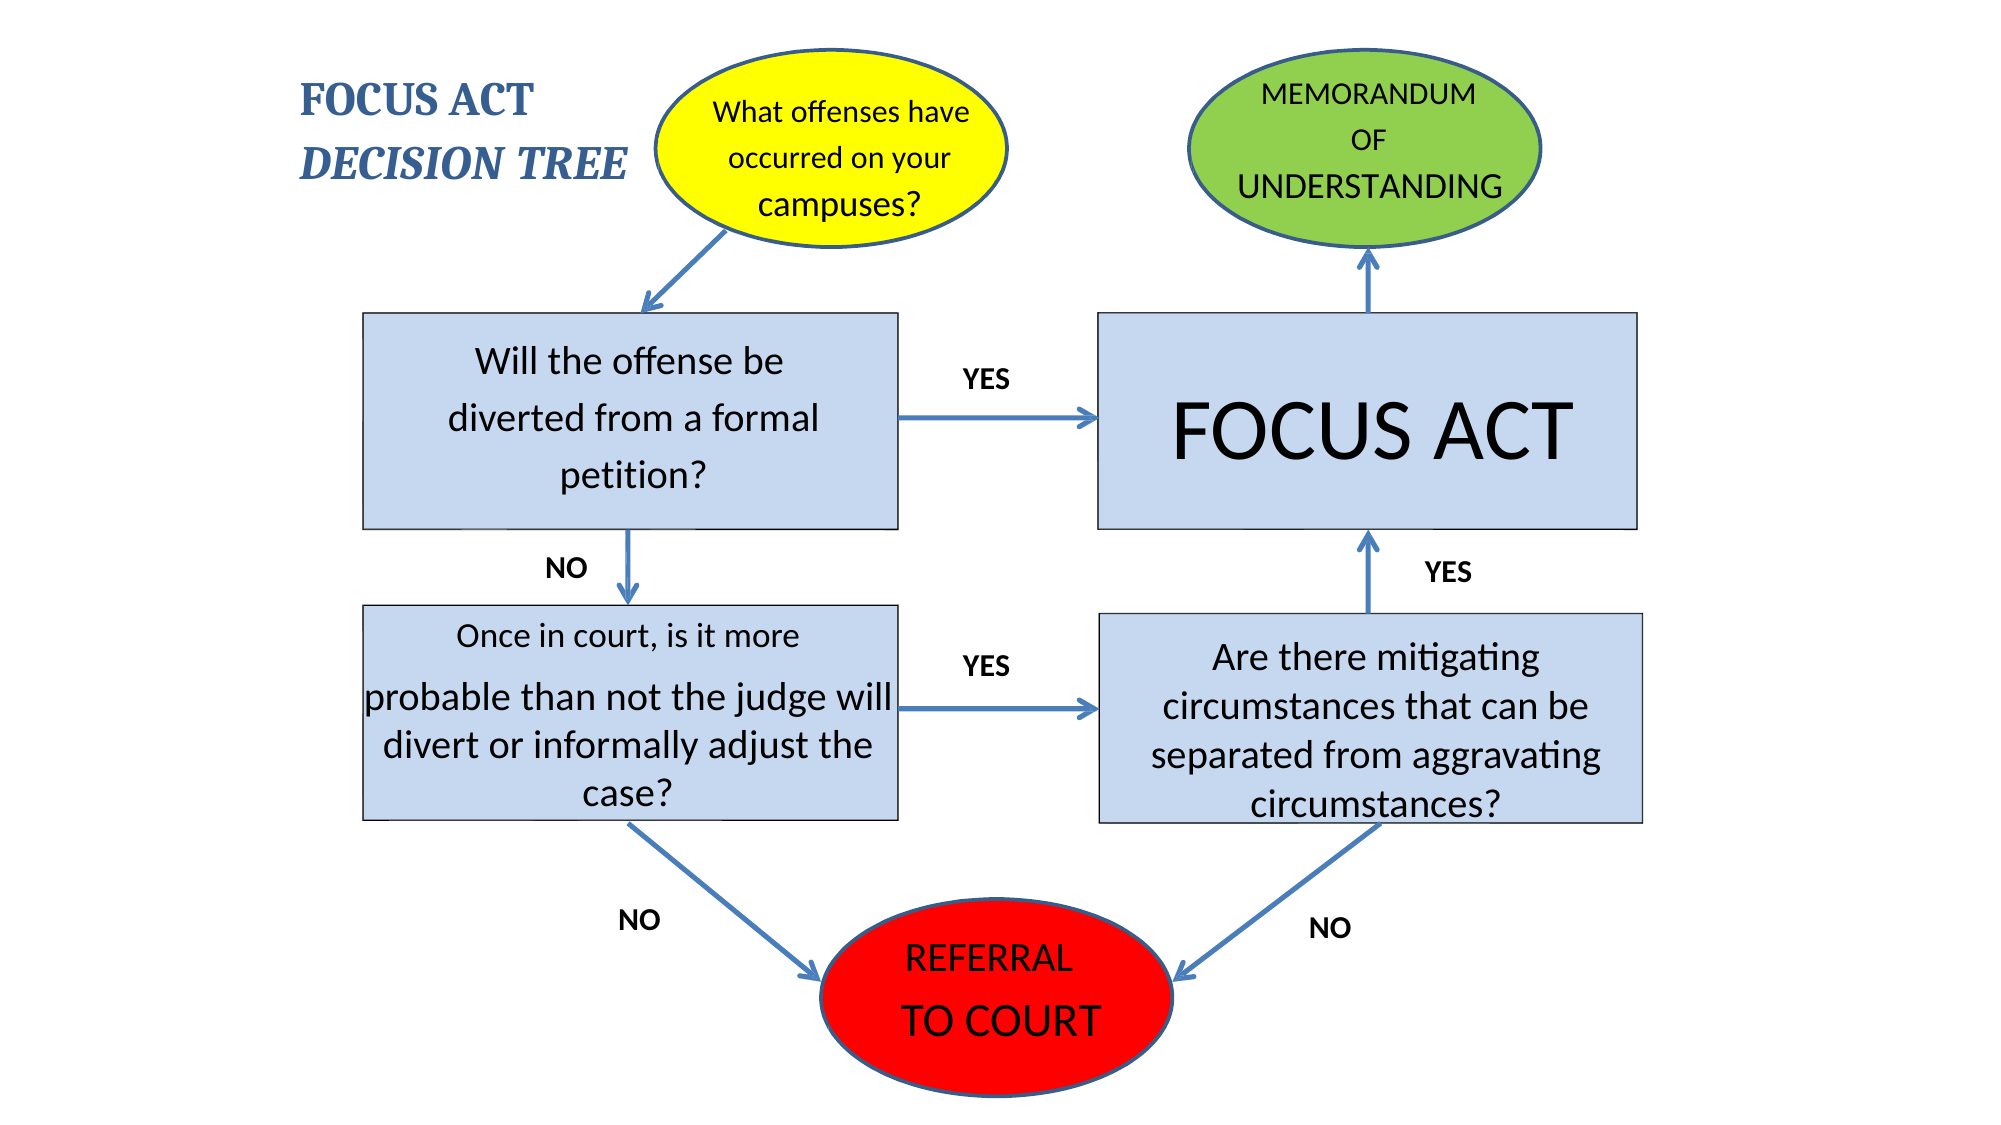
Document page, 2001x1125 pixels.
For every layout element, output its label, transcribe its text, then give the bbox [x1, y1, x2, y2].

text_box NO [1306, 911, 1366, 952]
text_box Once in court, is it more probable than not the judge will divert or informally adjust the case? [343, 587, 927, 821]
text_box Will the offense be diverted from a formal petition? [363, 312, 898, 530]
text_box [1250, 52, 1479, 77]
text_box TREE [514, 138, 638, 190]
text_box NO [543, 551, 602, 587]
text_box [819, 897, 1175, 1099]
text_box NO [616, 903, 675, 944]
text_box [1356, 247, 1380, 312]
text_box FOCUS ACT [297, 73, 553, 126]
text_box [1507, 94, 1538, 203]
text_box [718, 226, 945, 249]
text_box YES [1422, 555, 1487, 596]
text_box [640, 228, 728, 312]
text_box [993, 106, 1009, 191]
text_box YES [961, 649, 1025, 690]
text_box [616, 582, 624, 587]
text_box MEMORANDUM OF UNDERSTANDING [1233, 77, 1507, 208]
text_box YES [961, 362, 1025, 403]
text_box [731, 226, 932, 245]
text_box [993, 115, 1005, 182]
text_box What offenses have occurred on your campuses? [689, 95, 993, 226]
text_box [1187, 80, 1543, 249]
text_box [898, 406, 1097, 430]
text_box [1356, 530, 1380, 613]
text_box DECISION [297, 138, 514, 190]
text_box FOCUS ACT [1097, 312, 1637, 530]
text_box [1191, 87, 1500, 245]
text_box [1295, 898, 1388, 961]
text_box [658, 52, 974, 203]
text_box [625, 530, 631, 587]
text_box Are there mitigating circumstances that can be separated from aggravating circumstances? [1087, 613, 1662, 823]
text_box [1239, 47, 1491, 77]
text_box [927, 697, 1087, 721]
text_box [653, 47, 982, 209]
text_box [632, 582, 640, 587]
text_box [823, 901, 1170, 1094]
text_box REFERRAL TO COURT [898, 937, 1113, 1048]
text_box [1172, 823, 1383, 982]
text_box [626, 821, 822, 982]
